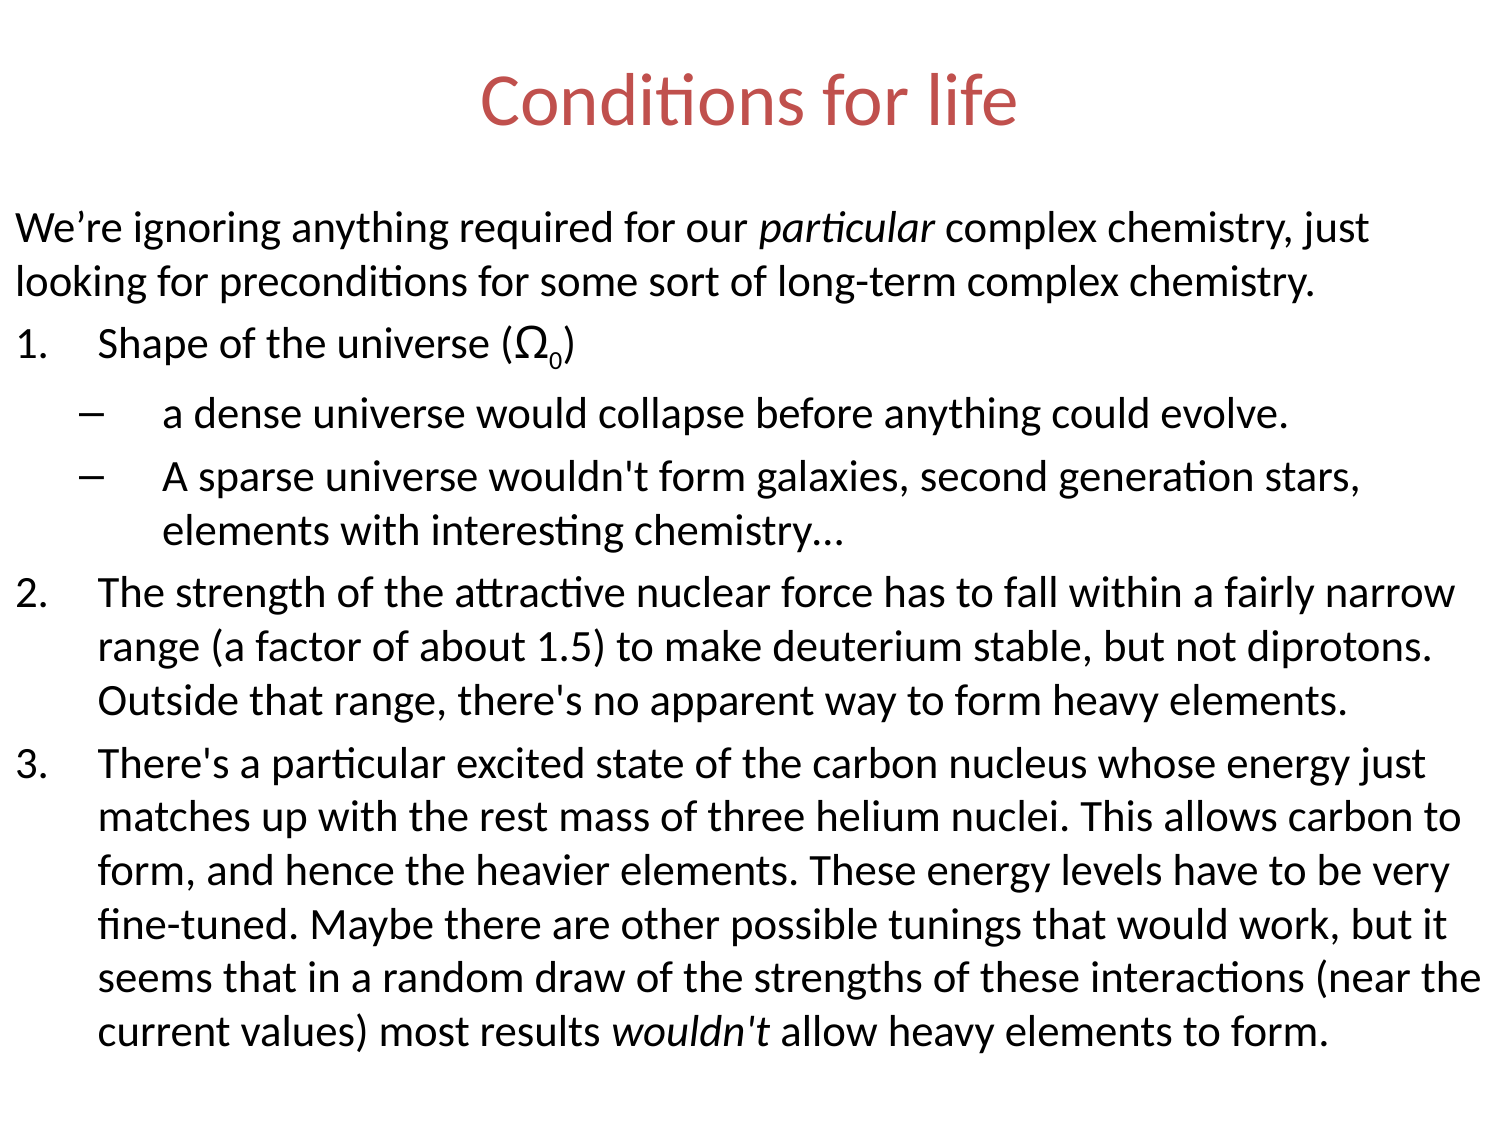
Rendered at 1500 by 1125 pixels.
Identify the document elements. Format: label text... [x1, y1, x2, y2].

list We’re ignoring anything required for our particular complex chemistry, just looking for preconditions for some sort of long-term complex chemistry. Shape of the universe (Ω0) a dense universe would collapse before anything could evolve. A sparse universe wouldn't form galaxies, second generation stars, elements with interesting chemistry… The strength of the attractive nuclear force has to fall within a fairly narrow range (a factor of about 1.5) to make deuterium stable, but not diprotons. Outside that range, there's no apparent way to form heavy elements. There's a particular excited state of the carbon nucleus whose energy just matches up with the rest mass of three helium nuclei. This allows carbon to form, and hence the heavier elements. These energy levels have to be very fine-tuned. Maybe there are other possible tunings that would work, but it seems that in a random draw of the strengths of these interactions (near the current values) most results wouldn't allow heavy elements to form. [0, 190, 1500, 1109]
title Conditions for life [75, 0, 1425, 190]
